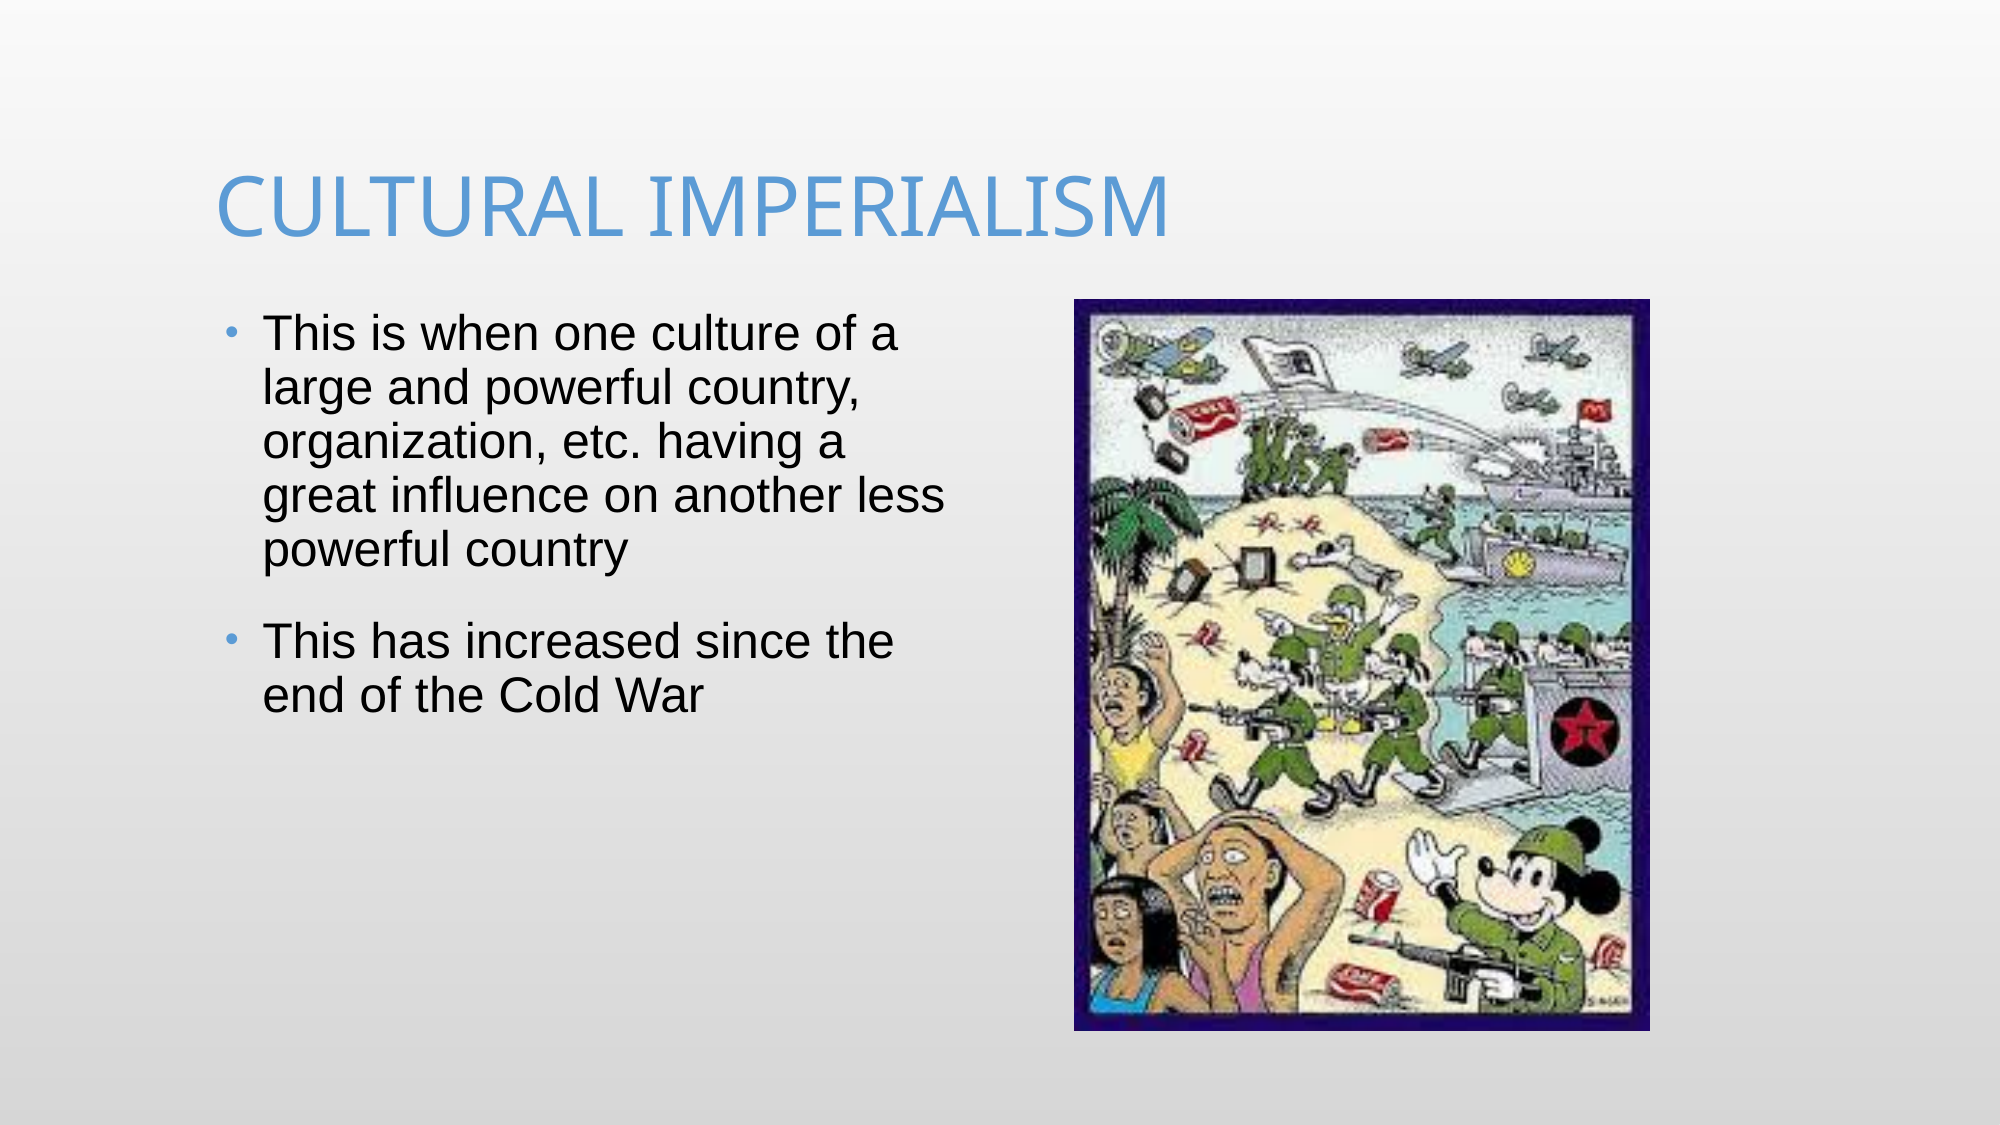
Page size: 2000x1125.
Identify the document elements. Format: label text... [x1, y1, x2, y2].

title Cultural imperialism [199, 45, 1800, 263]
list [1074, 299, 1650, 1031]
list This is when one culture of a large and powerful country, organization, etc. having a great influence on another less powerful country This has increased since the end of the Cold War [202, 299, 975, 1013]
